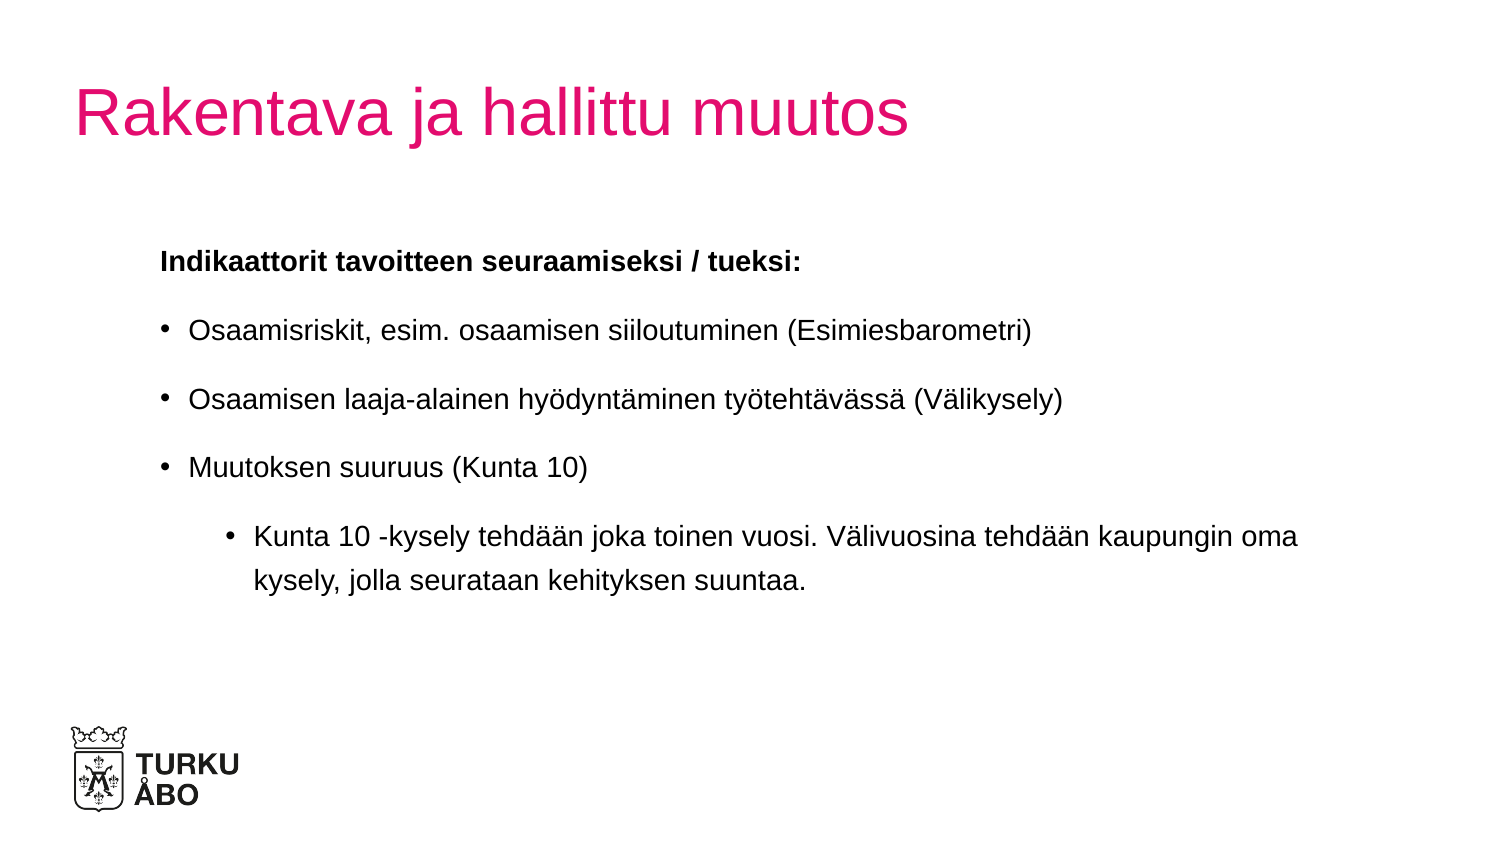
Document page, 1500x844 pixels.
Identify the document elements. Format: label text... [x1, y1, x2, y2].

list Indikaattorit tavoitteen seuraamiseksi / tueksi: Osaamisriskit, esim. osaamisen siiloutuminen (Esimiesbarometri) Osaamisen laaja-alainen hyödyntäminen työtehtävässä (Välikysely) Muutoksen suuruus (Kunta 10) Kunta 10 -kysely tehdään joka toinen vuosi. Välivuosina tehdään kaupungin oma kysely, jolla seurataan kehityksen suuntaa. [145, 226, 1398, 782]
picture [70, 725, 239, 813]
text_box Rakentava ja hallittu muutos [59, 61, 927, 156]
